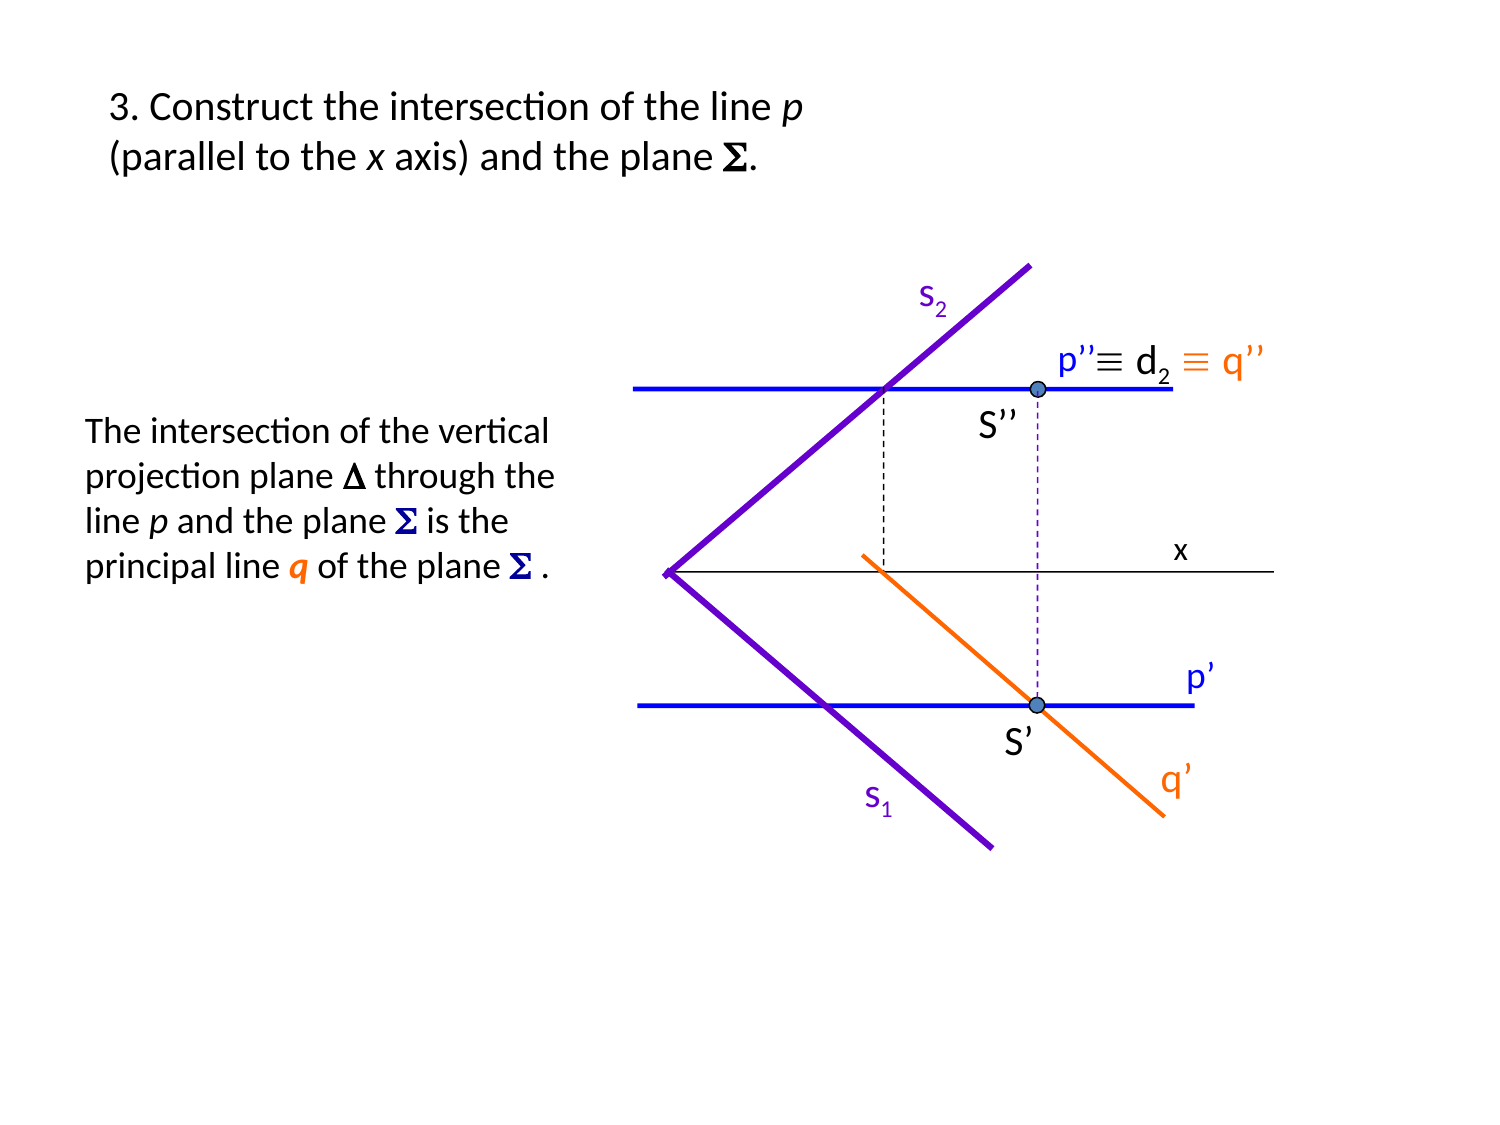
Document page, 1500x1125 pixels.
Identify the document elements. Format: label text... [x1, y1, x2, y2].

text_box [861, 554, 1221, 818]
text_box The intersection of the vertical projection plane  through the line p and the plane  is the principal line q of the plane  . [70, 398, 586, 594]
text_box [632, 257, 1287, 849]
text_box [989, 697, 1058, 773]
text_box 3. Construct the intersection of the line p (parallel to the x axis) and the plane . [93, 71, 891, 187]
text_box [963, 381, 1053, 699]
